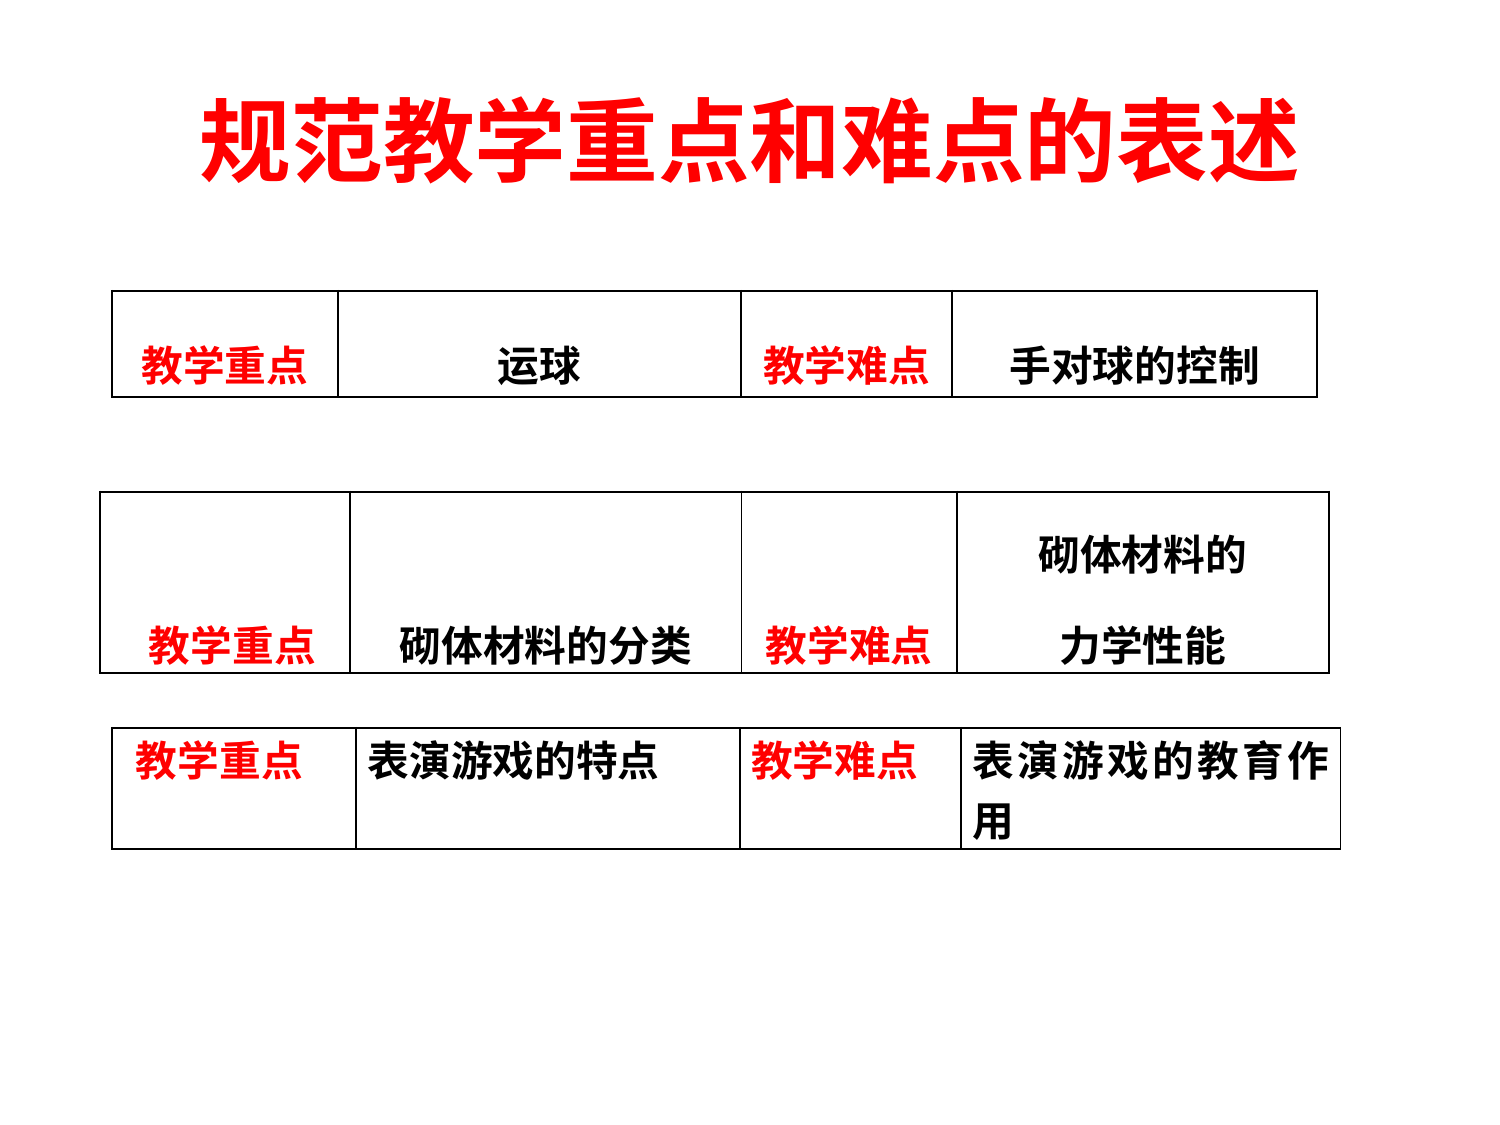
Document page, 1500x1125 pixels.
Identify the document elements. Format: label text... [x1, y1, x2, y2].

table_header 砌体材料的分类 [351, 493, 741, 672]
table_header 教学重点 [113, 292, 337, 396]
table_header 砌体材料的 力学性能 [958, 493, 1328, 672]
table_header 教学重点 [113, 729, 355, 848]
table_header 表演游戏的特点 [357, 729, 739, 848]
table_header 手对球的控制 [953, 292, 1316, 396]
table_header 运球 [339, 292, 740, 396]
table_header 表演游戏的教育作用 [962, 729, 1340, 848]
table_header 教学难点 [741, 729, 960, 848]
title 规范教学重点和难点的表述 [75, 45, 1425, 233]
table_header 教学重点 [101, 493, 349, 672]
table_header 教学难点 [742, 493, 956, 672]
table_header 教学难点 [742, 292, 951, 396]
